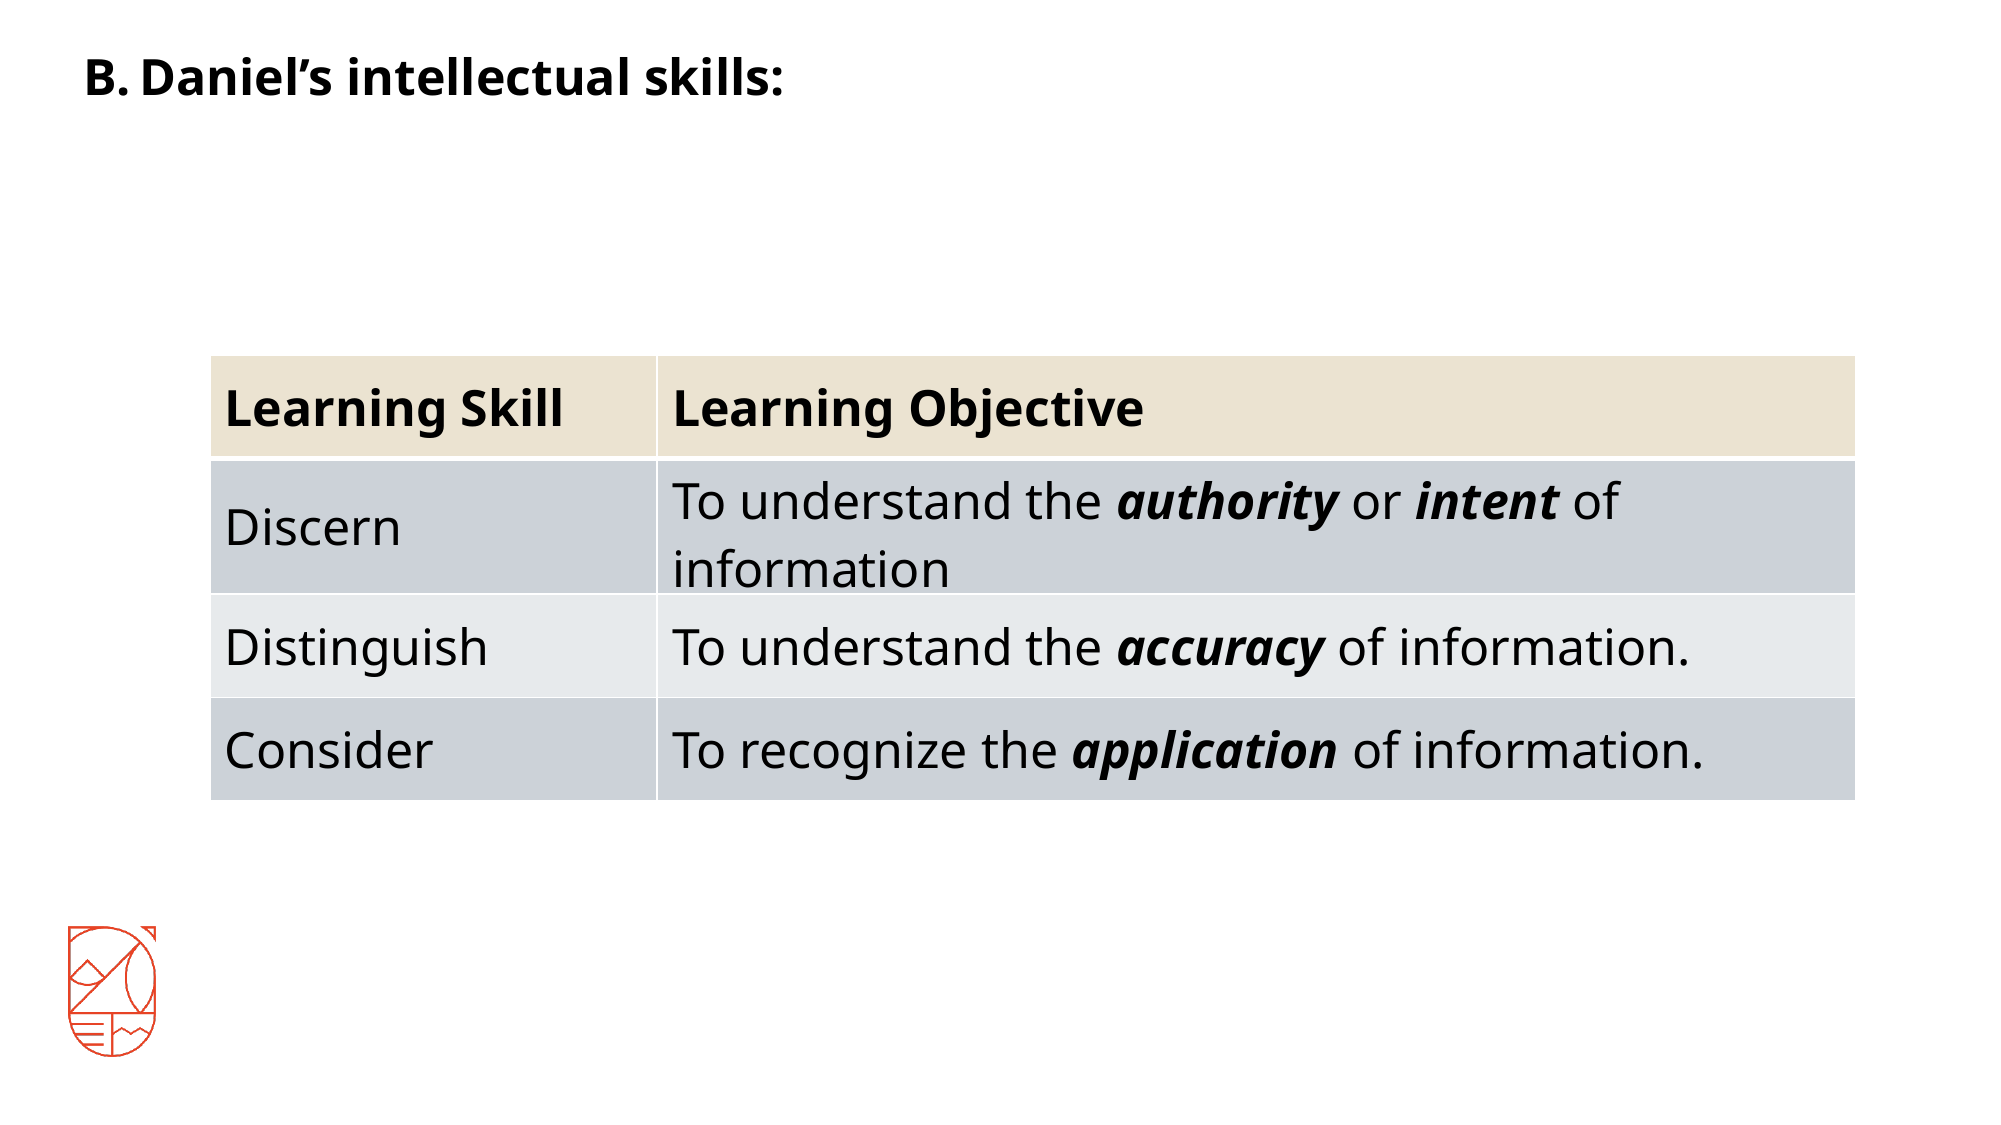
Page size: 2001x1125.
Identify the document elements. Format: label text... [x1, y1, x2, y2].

table_cell Distinguish [211, 595, 656, 697]
text_box Daniel’s intellectual skills: [68, 37, 1152, 113]
table_header Learning Objective [658, 356, 1855, 456]
table_header Learning Skill [211, 356, 656, 456]
table_cell To understand the authority or intent of information [658, 461, 1855, 593]
table_cell To recognize the application of information. [658, 698, 1855, 800]
table_cell To understand the accuracy of information. [658, 595, 1855, 697]
table_cell Discern [211, 461, 656, 593]
table_cell Consider [211, 698, 656, 800]
picture [67, 925, 157, 1058]
